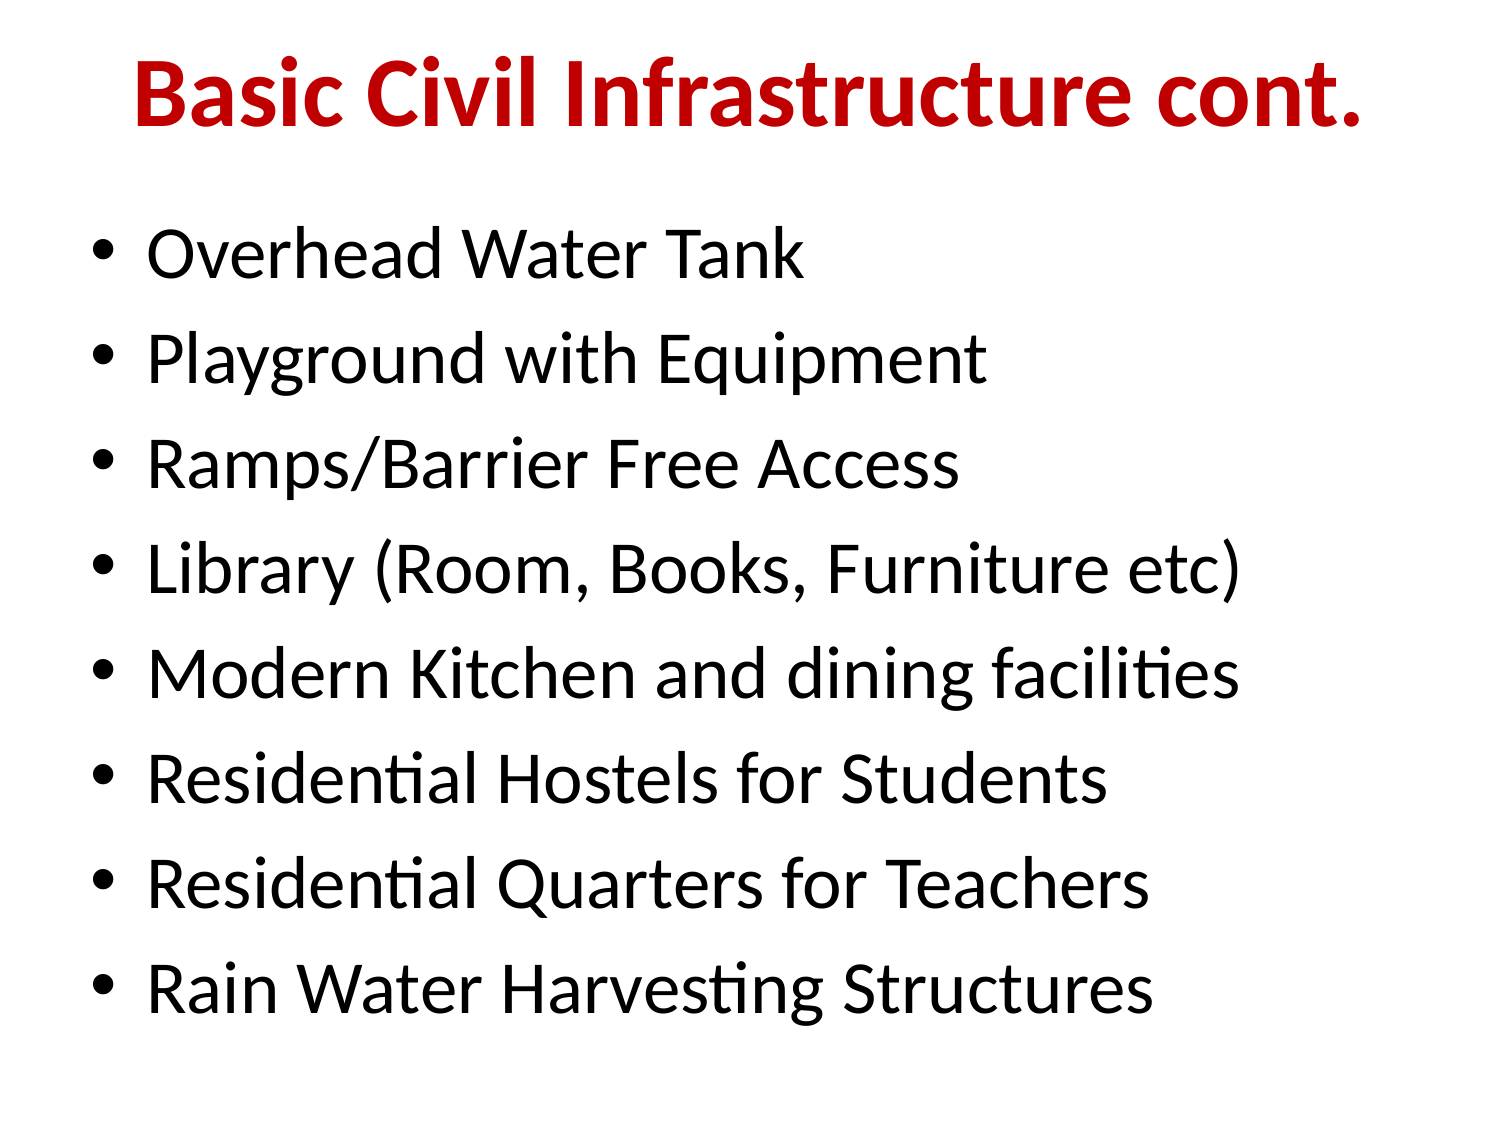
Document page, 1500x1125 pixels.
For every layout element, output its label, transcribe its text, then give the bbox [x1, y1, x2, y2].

title Basic Civil Infrastructure cont. [75, 0, 1425, 173]
list Overhead Water Tank Playground with Equipment Ramps/Barrier Free Access Library (Room, Books, Furniture etc) Modern Kitchen and dining facilities Residential Hostels for Students Residential Quarters for Teachers Rain Water Harvesting Structures [75, 196, 1425, 1094]
